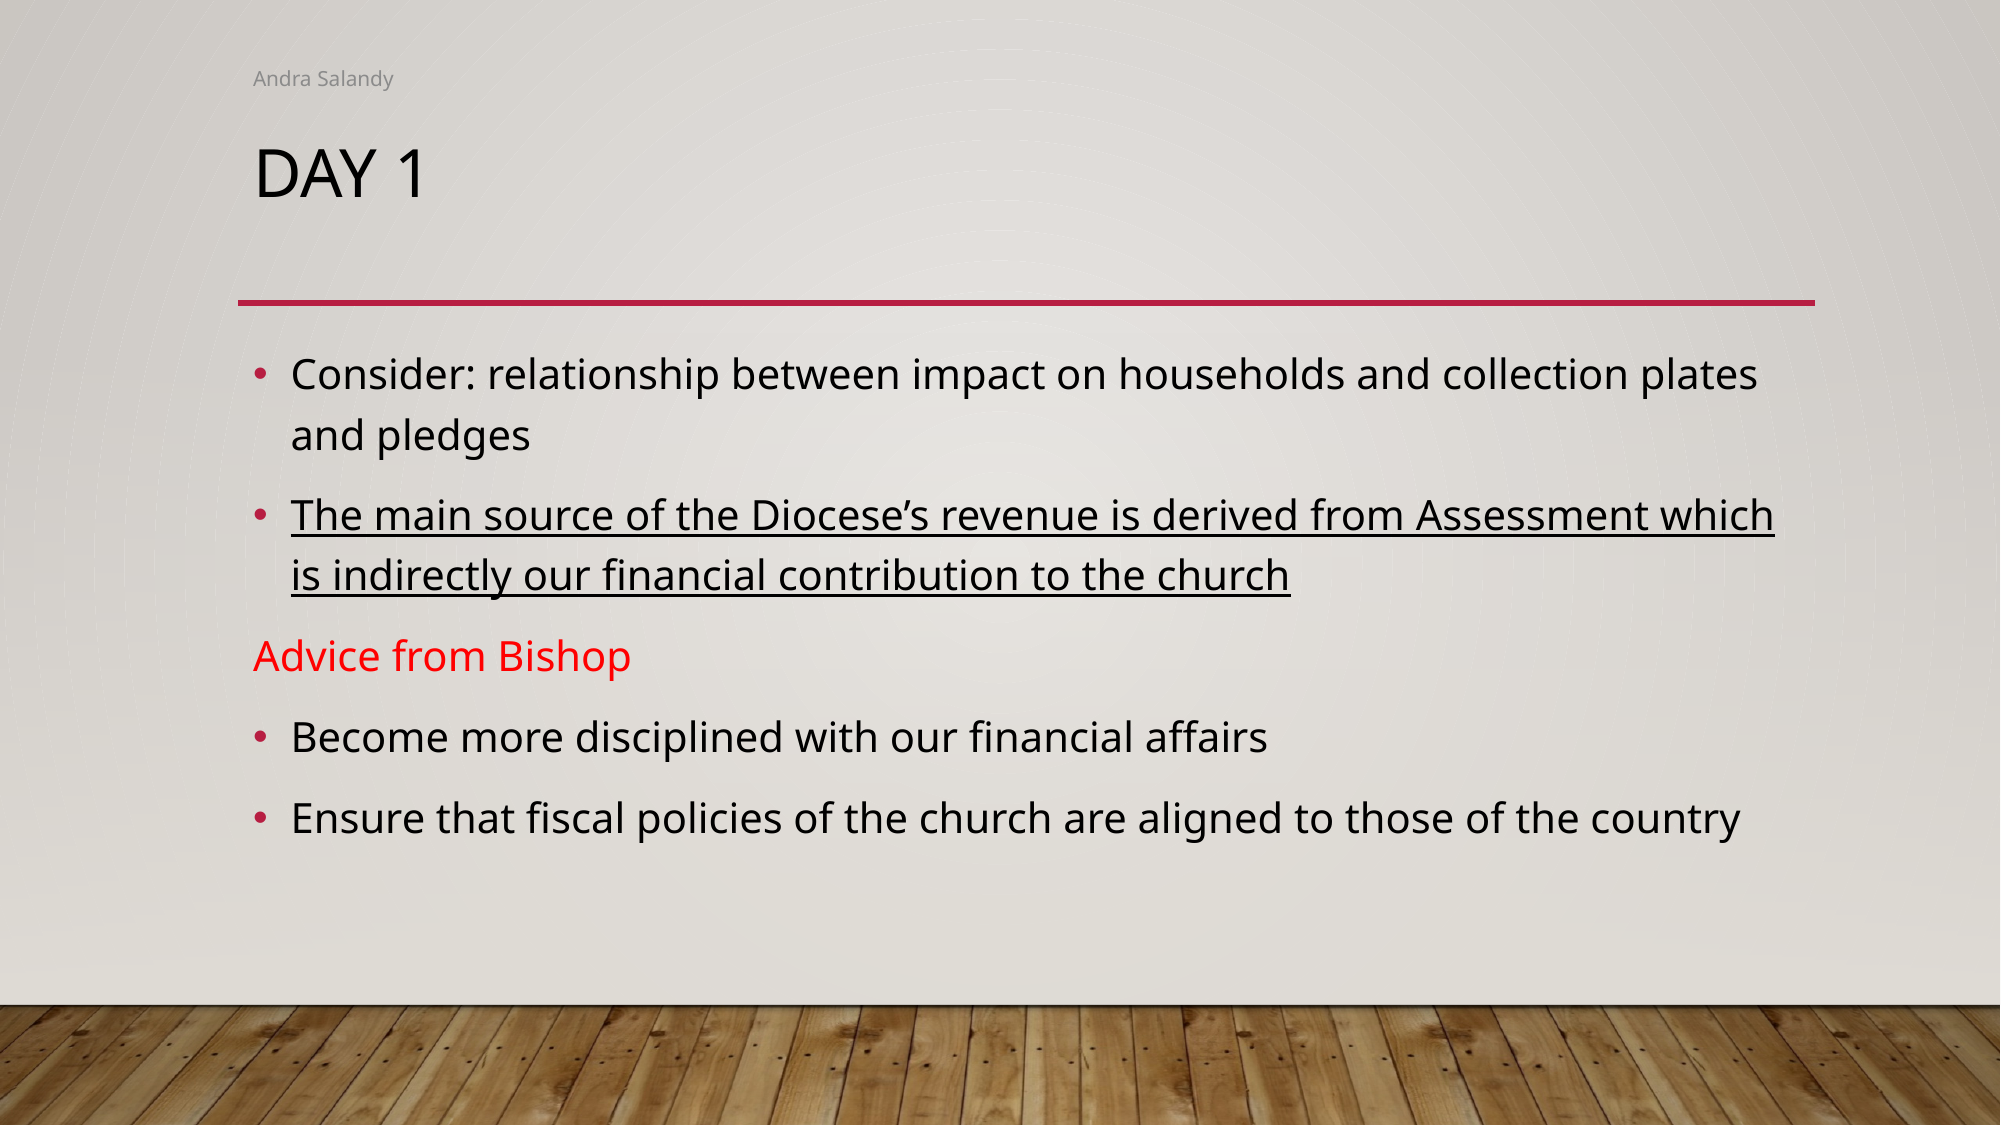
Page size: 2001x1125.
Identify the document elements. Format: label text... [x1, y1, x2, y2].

list Consider: relationship between impact on households and collection plates and pledges The main source of the Diocese’s revenue is derived from Assessment which is indirectly our financial contribution to the church Advice from Bishop Become more disciplined with our financial affairs Ensure that fiscal policies of the church are aligned to those of the country [238, 330, 1814, 897]
footer Andra Salandy [238, 54, 1213, 105]
picture [0, 1005, 2000, 1125]
title Day 1 [238, 131, 1814, 305]
